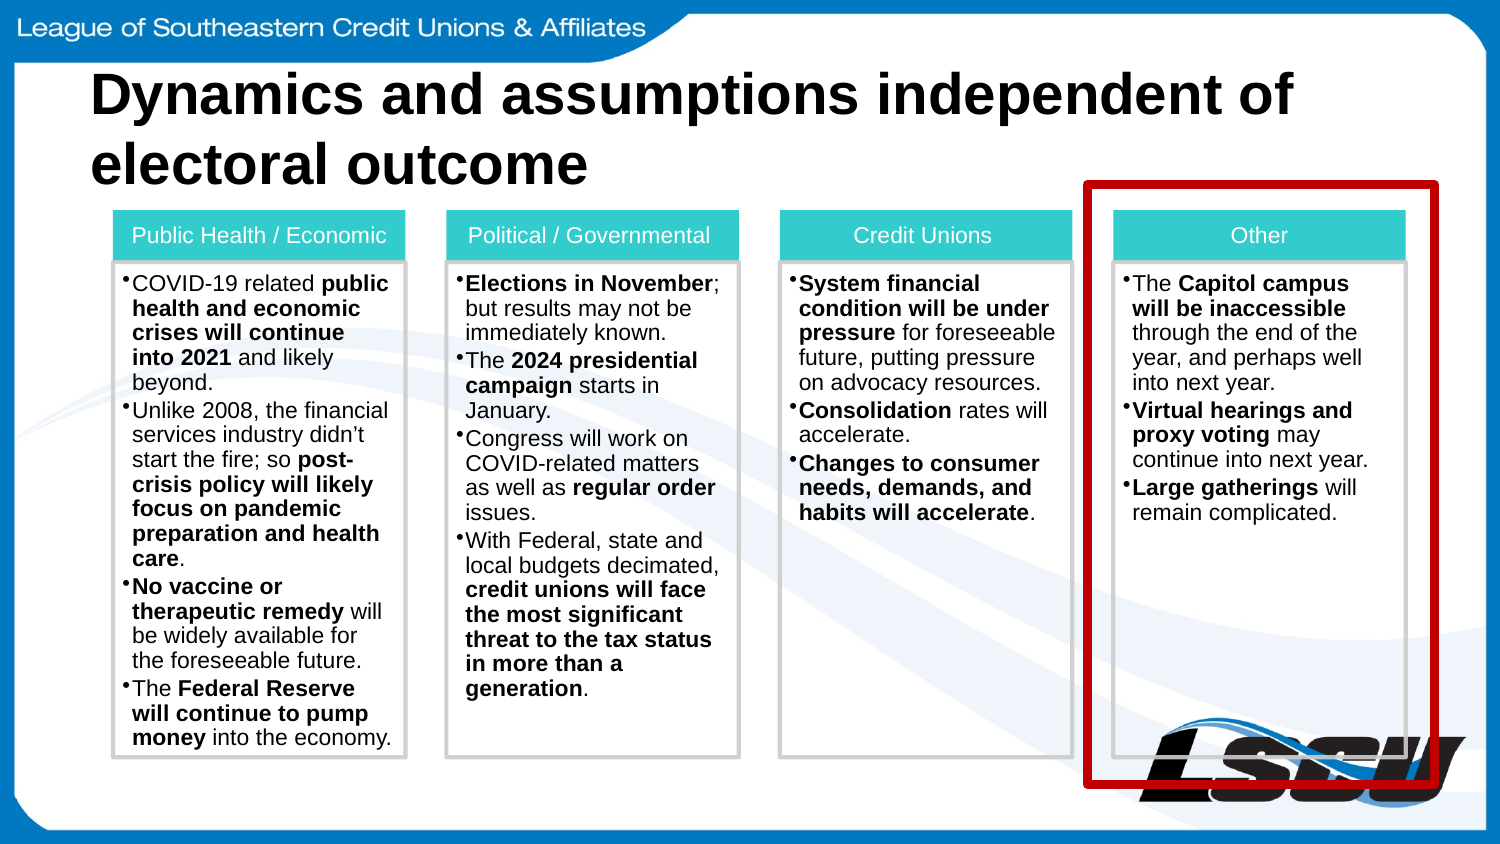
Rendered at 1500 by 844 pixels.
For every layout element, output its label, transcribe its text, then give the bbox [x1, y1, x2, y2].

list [112, 207, 1407, 760]
picture [0, 0, 1500, 844]
text_box [1085, 182, 1436, 786]
title Dynamics and assumptions independent of electoral outcome [75, 55, 1425, 197]
